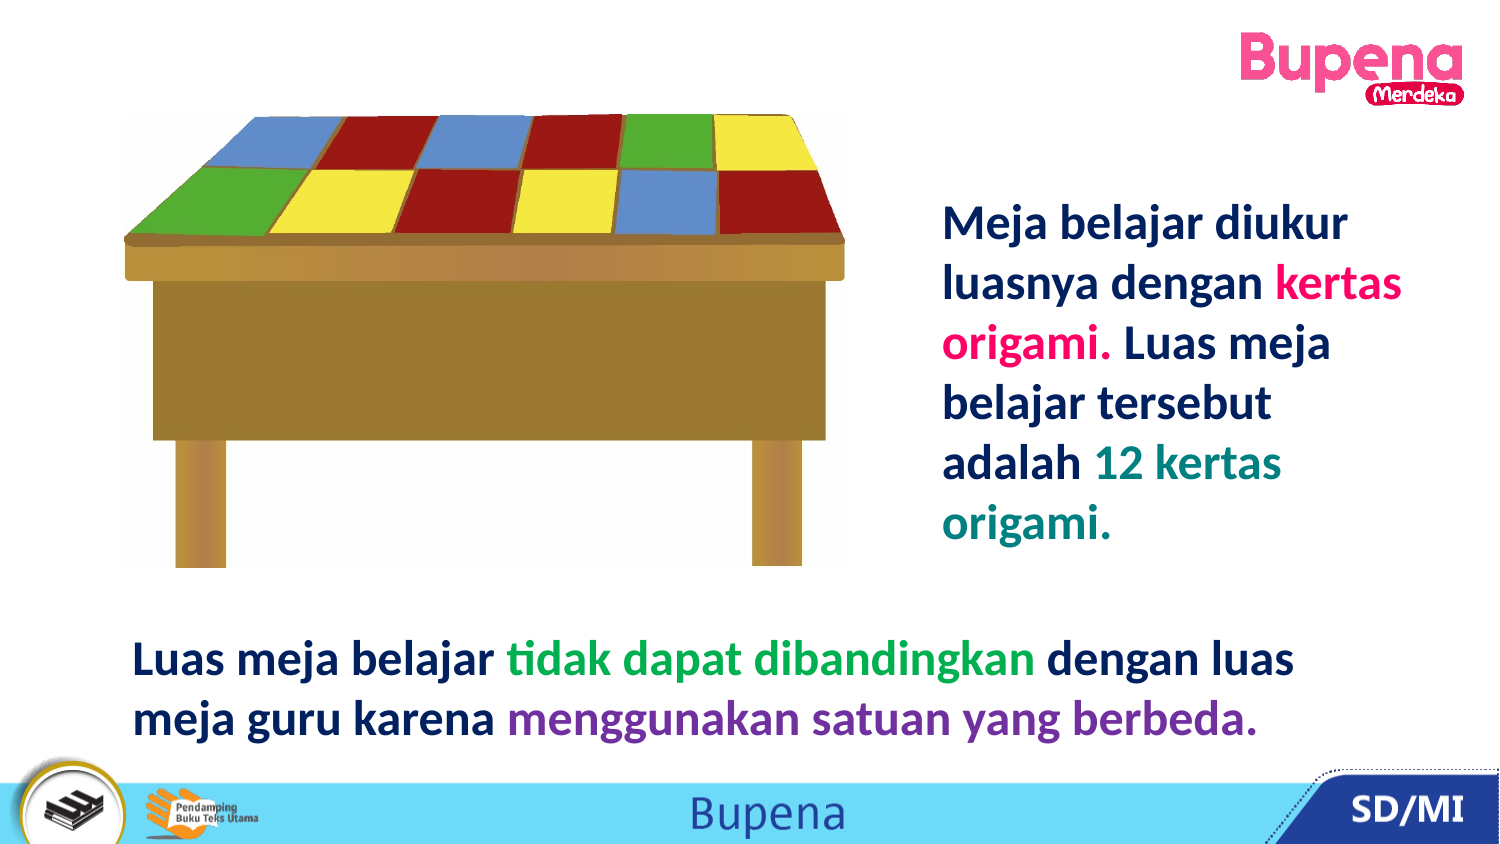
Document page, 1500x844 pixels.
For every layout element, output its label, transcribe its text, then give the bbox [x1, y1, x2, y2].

text_box Meja belajar diukur luasnya dengan kertas origami. Luas meja belajar tersebut adalah 12 kertas origami. [927, 181, 1427, 557]
picture [0, 755, 1499, 844]
picture [124, 114, 845, 568]
text_box Luas meja belajar tidak dapat dibandingkan dengan luas meja guru karena menggunakan satuan yang berbeda. [117, 617, 1379, 753]
picture [1230, 28, 1474, 108]
